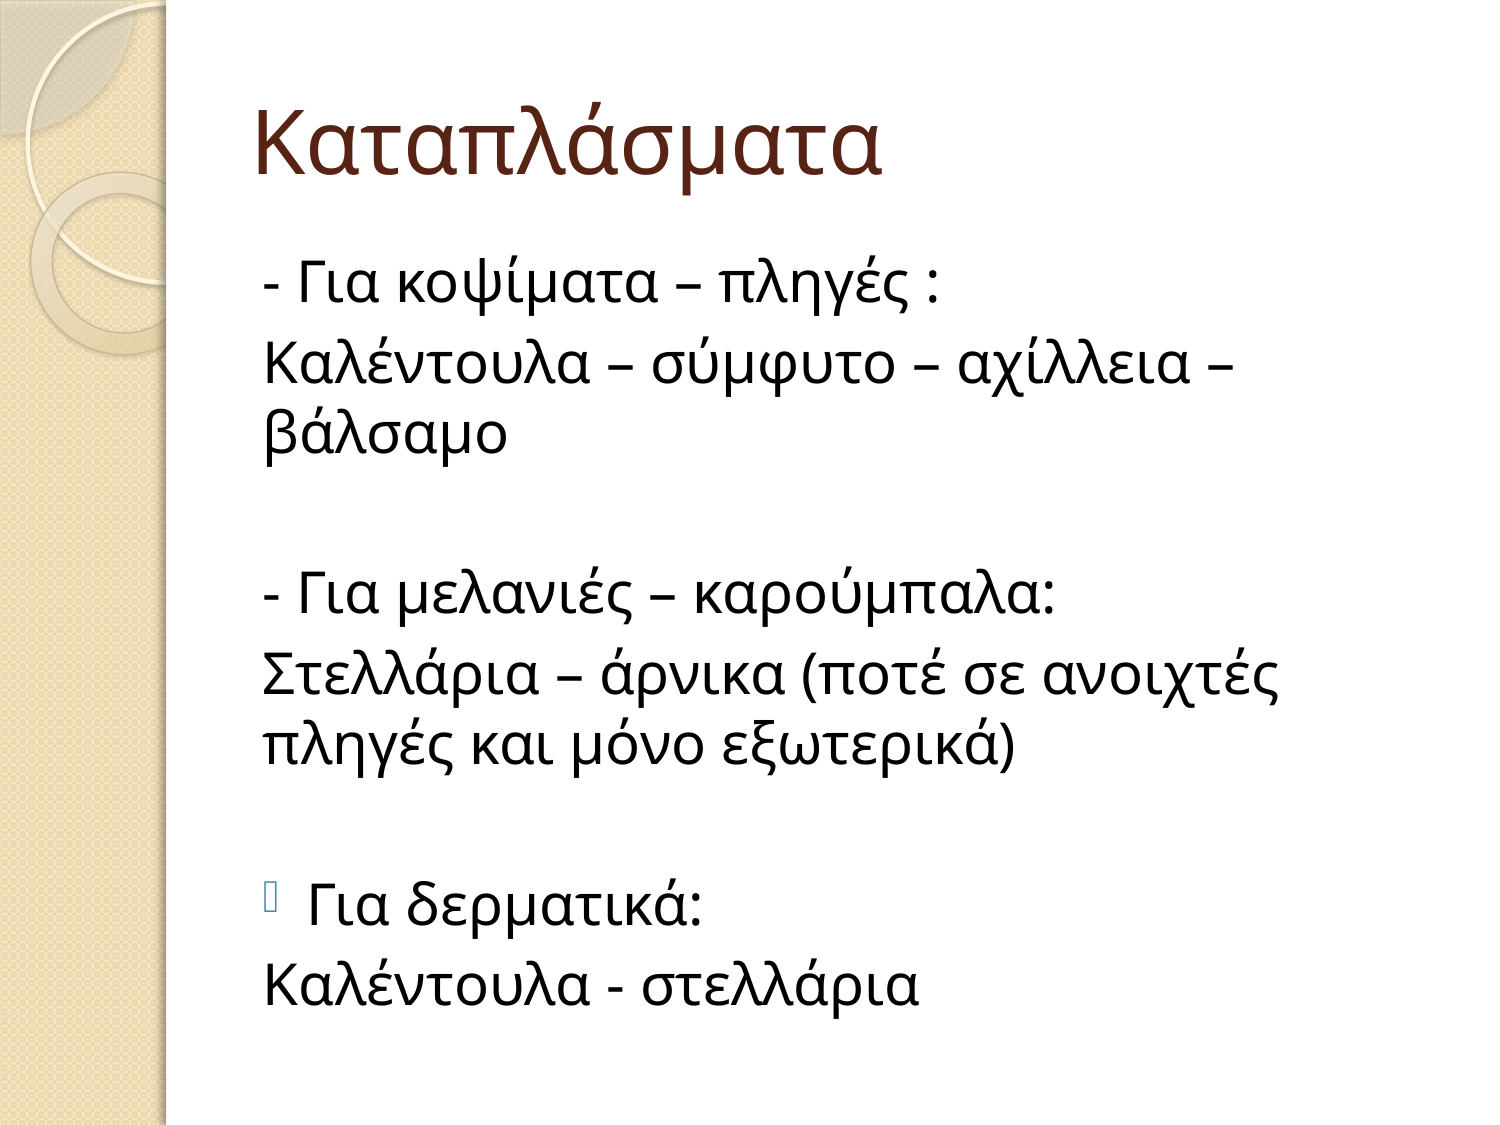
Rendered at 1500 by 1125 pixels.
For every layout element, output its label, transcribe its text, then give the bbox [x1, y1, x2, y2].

title Καταπλάσματα [235, 45, 1466, 233]
list - Για κοψίματα – πληγές : Καλέντουλα – σύμφυτο – αχίλλεια – βάλσαμο - Για μελανιές – καρούμπαλα: Στελλάρια – άρνικα (ποτέ σε ανοιχτές πληγές και μόνο εξωτερικά) Για δερματικά: Καλέντουλα - στελλάρια [235, 237, 1466, 1025]
